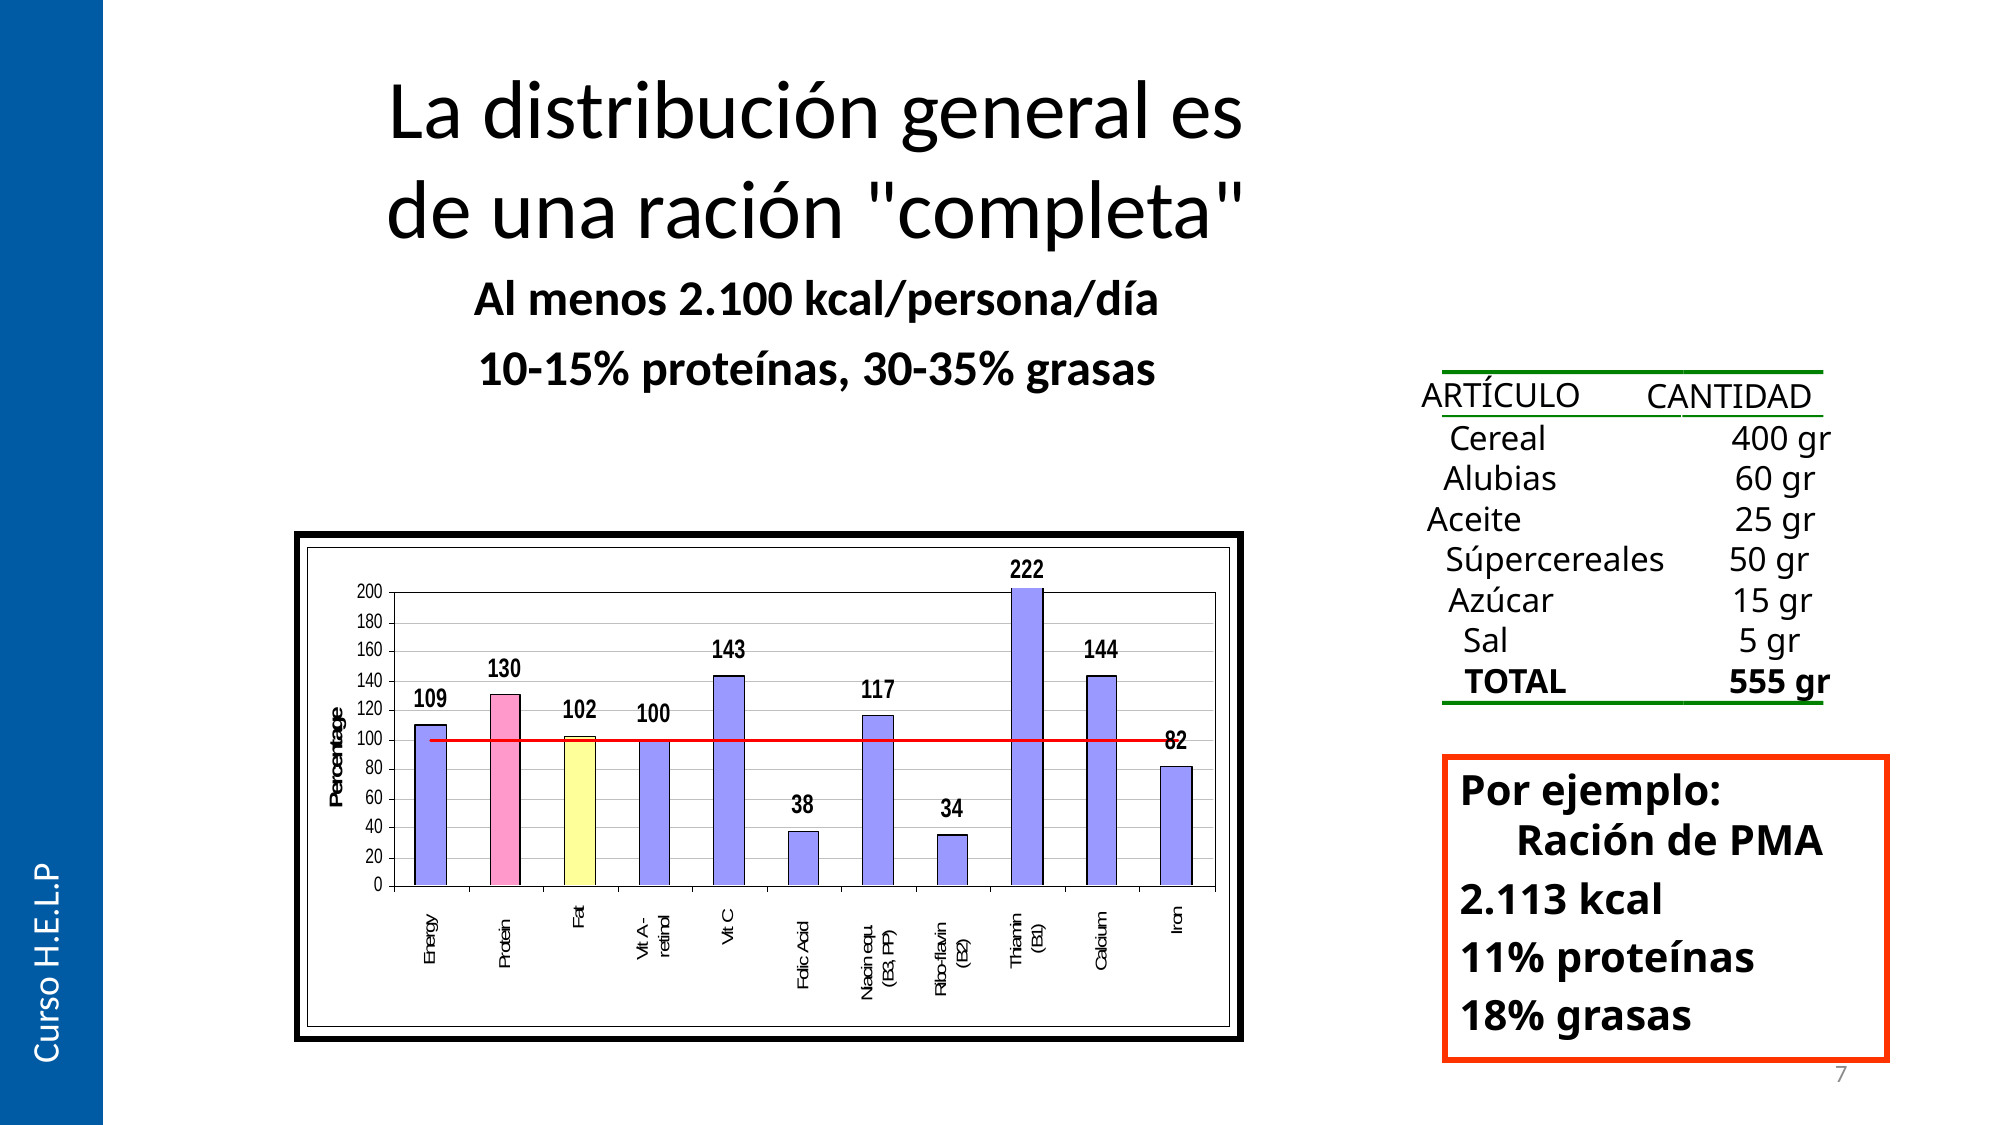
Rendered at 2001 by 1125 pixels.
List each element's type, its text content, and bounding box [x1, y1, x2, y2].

slide_number 7 [1412, 1042, 1863, 1103]
text_box Curso H.E.L.P [13, 841, 90, 1079]
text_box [299, 537, 1238, 1036]
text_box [1442, 370, 1863, 705]
text_box [0, 0, 104, 1125]
text_box La distribución general es de una ración "completa" Al menos 2.100 kcal/persona/día 10-15% proteínas, 30-35% grasas [196, 48, 1437, 403]
text_box Por ejemplo: Ración de PMA 2.113 kcal 11% proteínas 18% grasas [1444, 756, 1887, 1061]
